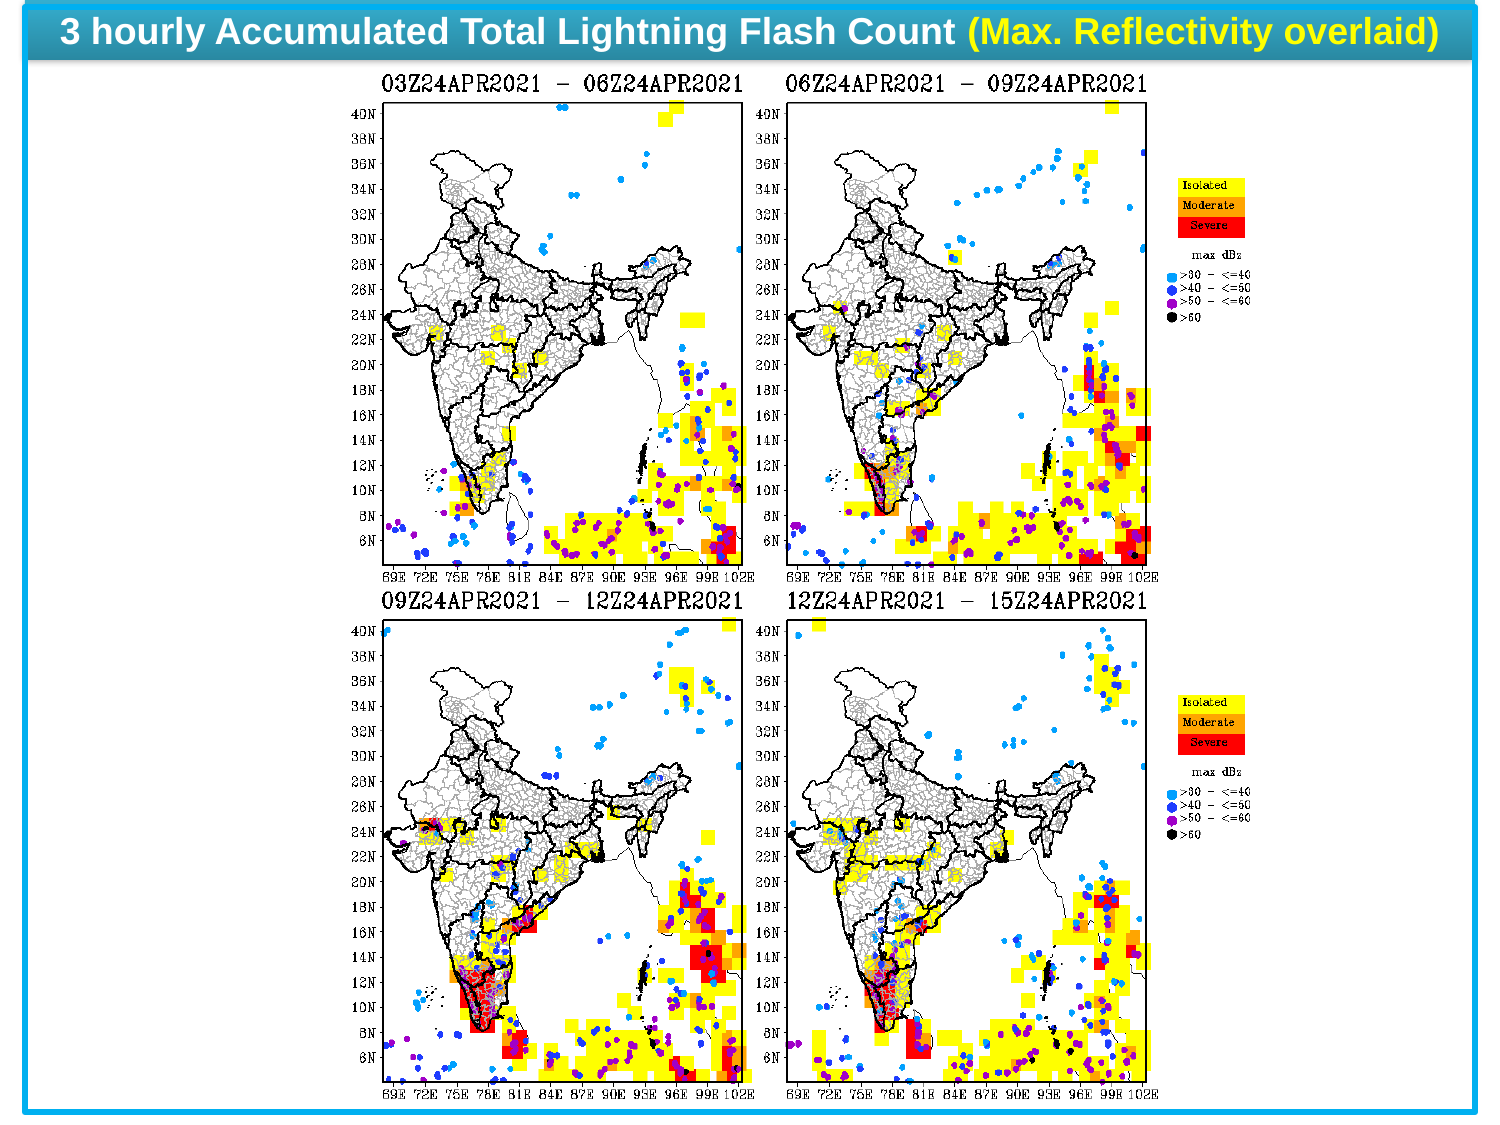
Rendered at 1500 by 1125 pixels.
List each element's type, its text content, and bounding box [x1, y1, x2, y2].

text_box 3 hourly Accumulated Total Lightning Flash Count (Max. Reflectivity overlaid) [24, 0, 1475, 5]
picture [350, 74, 1251, 1100]
text_box [23, 5, 1477, 1114]
